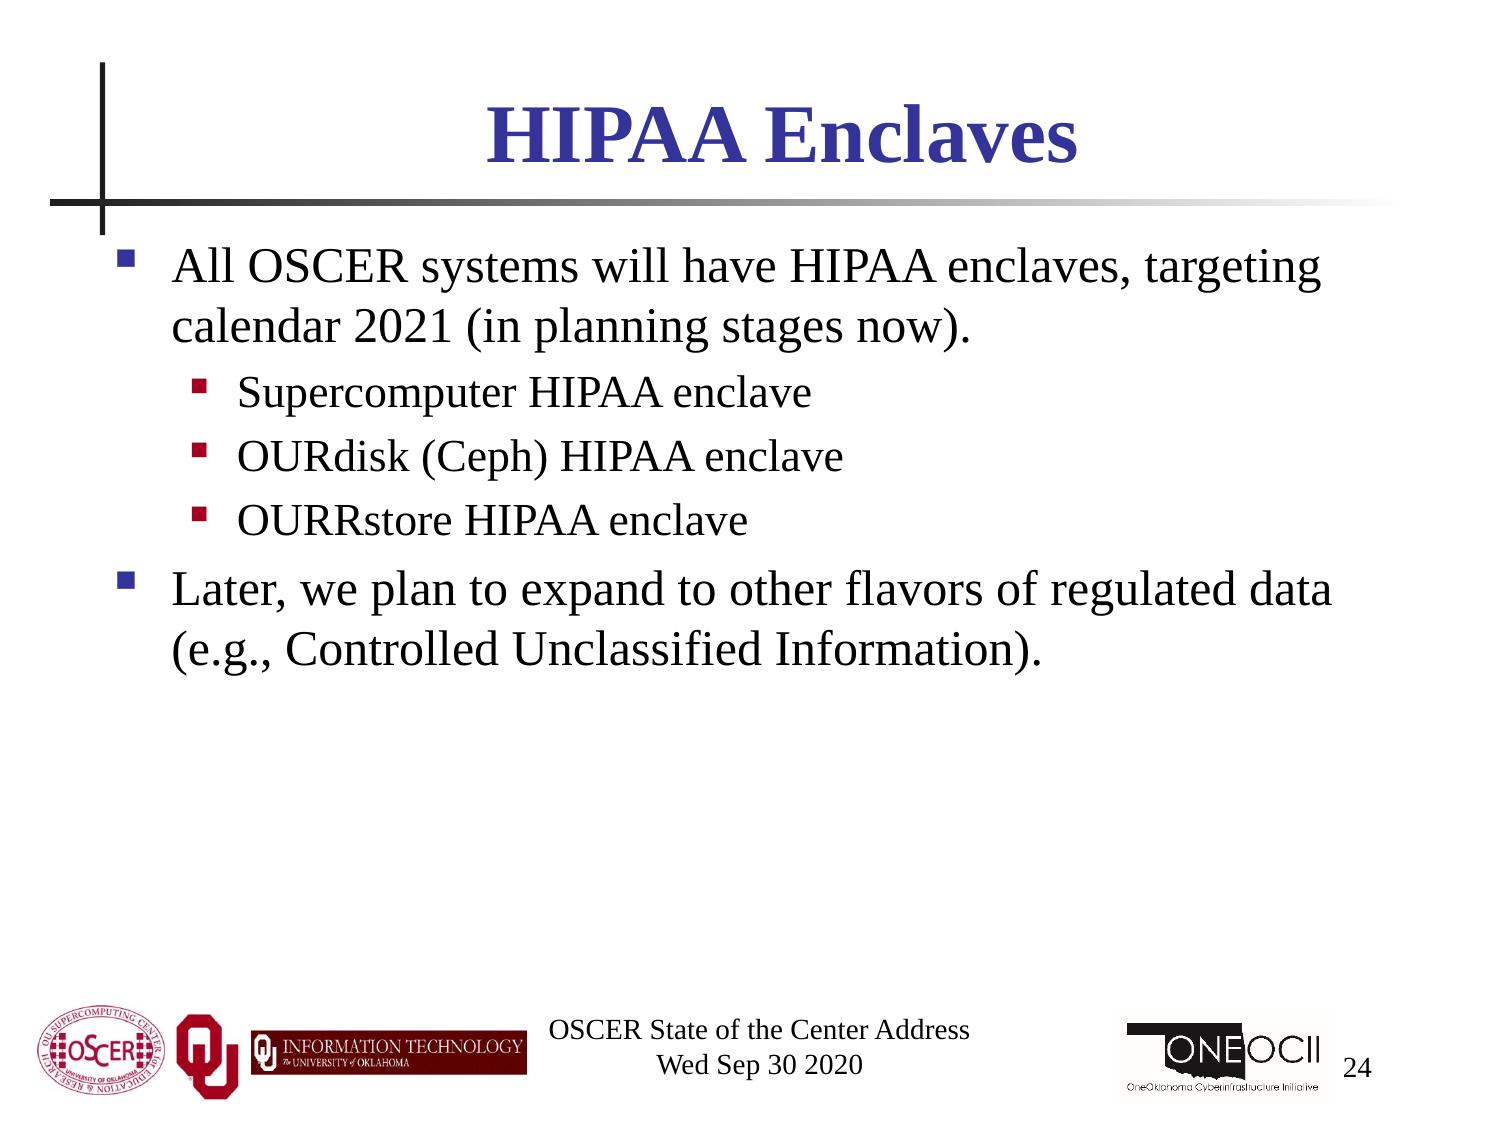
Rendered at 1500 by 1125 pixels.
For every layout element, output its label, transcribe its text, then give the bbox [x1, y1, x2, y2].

footer OSCER State of the Center Address Wed Sep 30 2020 [431, 1012, 1088, 1088]
slide_number 24 [1174, 1015, 1388, 1091]
picture [37, 1005, 165, 1095]
picture [1112, 1012, 1336, 1102]
picture [174, 1012, 240, 1102]
title HIPAA Enclaves [124, 74, 1442, 187]
list All OSCER systems will have HIPAA enclaves, targeting calendar 2021 (in planning stages now). Supercomputer HIPAA enclave OURdisk (Ceph) HIPAA enclave OURRstore HIPAA enclave Later, we plan to expand to other flavors of regulated data (e.g., Controlled Unclassified Information). [99, 224, 1401, 988]
picture [247, 1028, 431, 1078]
